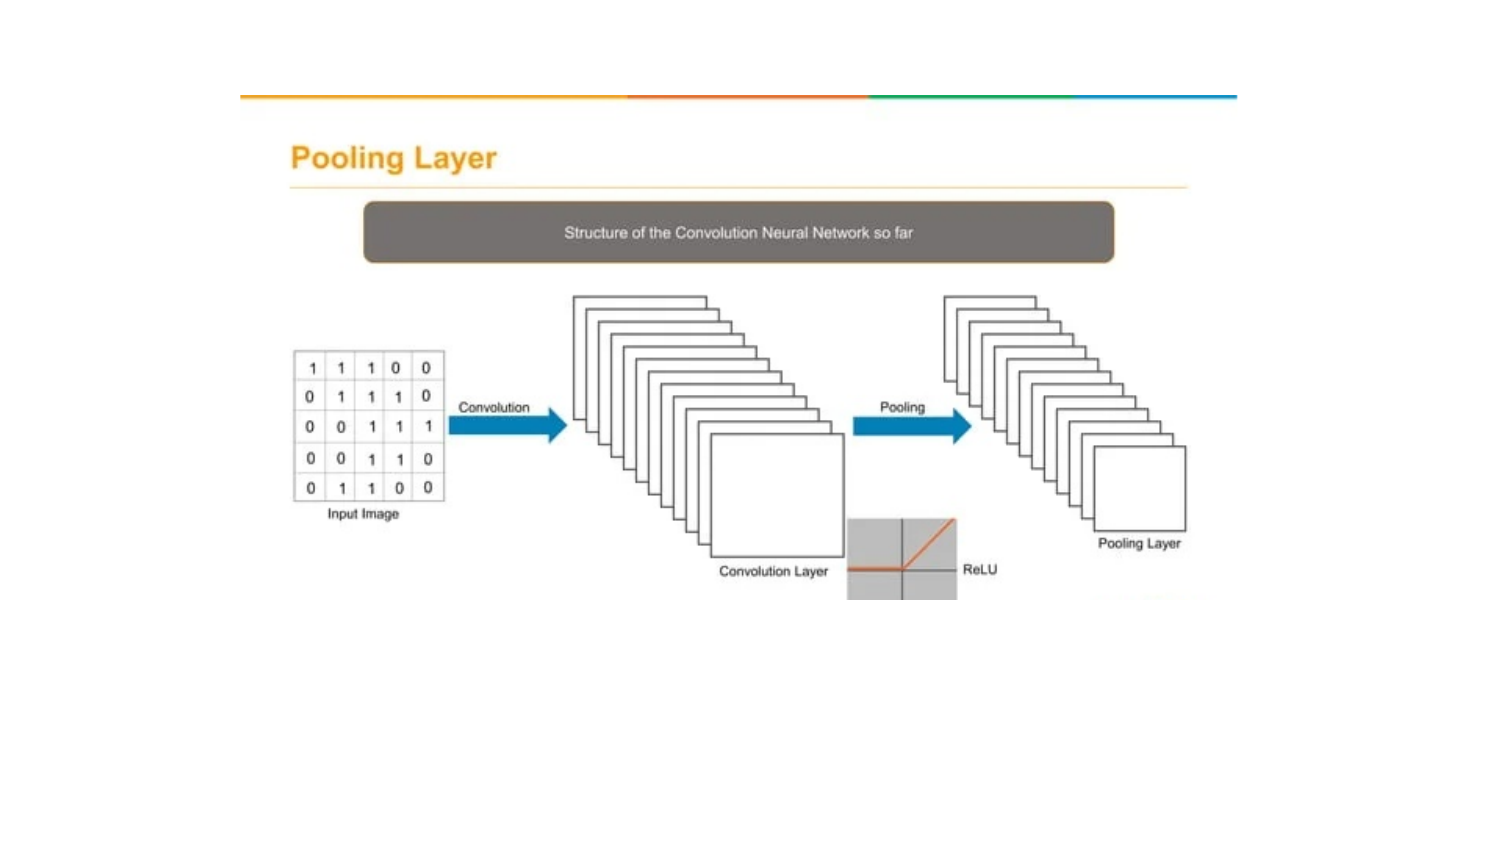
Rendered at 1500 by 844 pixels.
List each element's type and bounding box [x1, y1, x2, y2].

picture [240, 94, 1238, 601]
